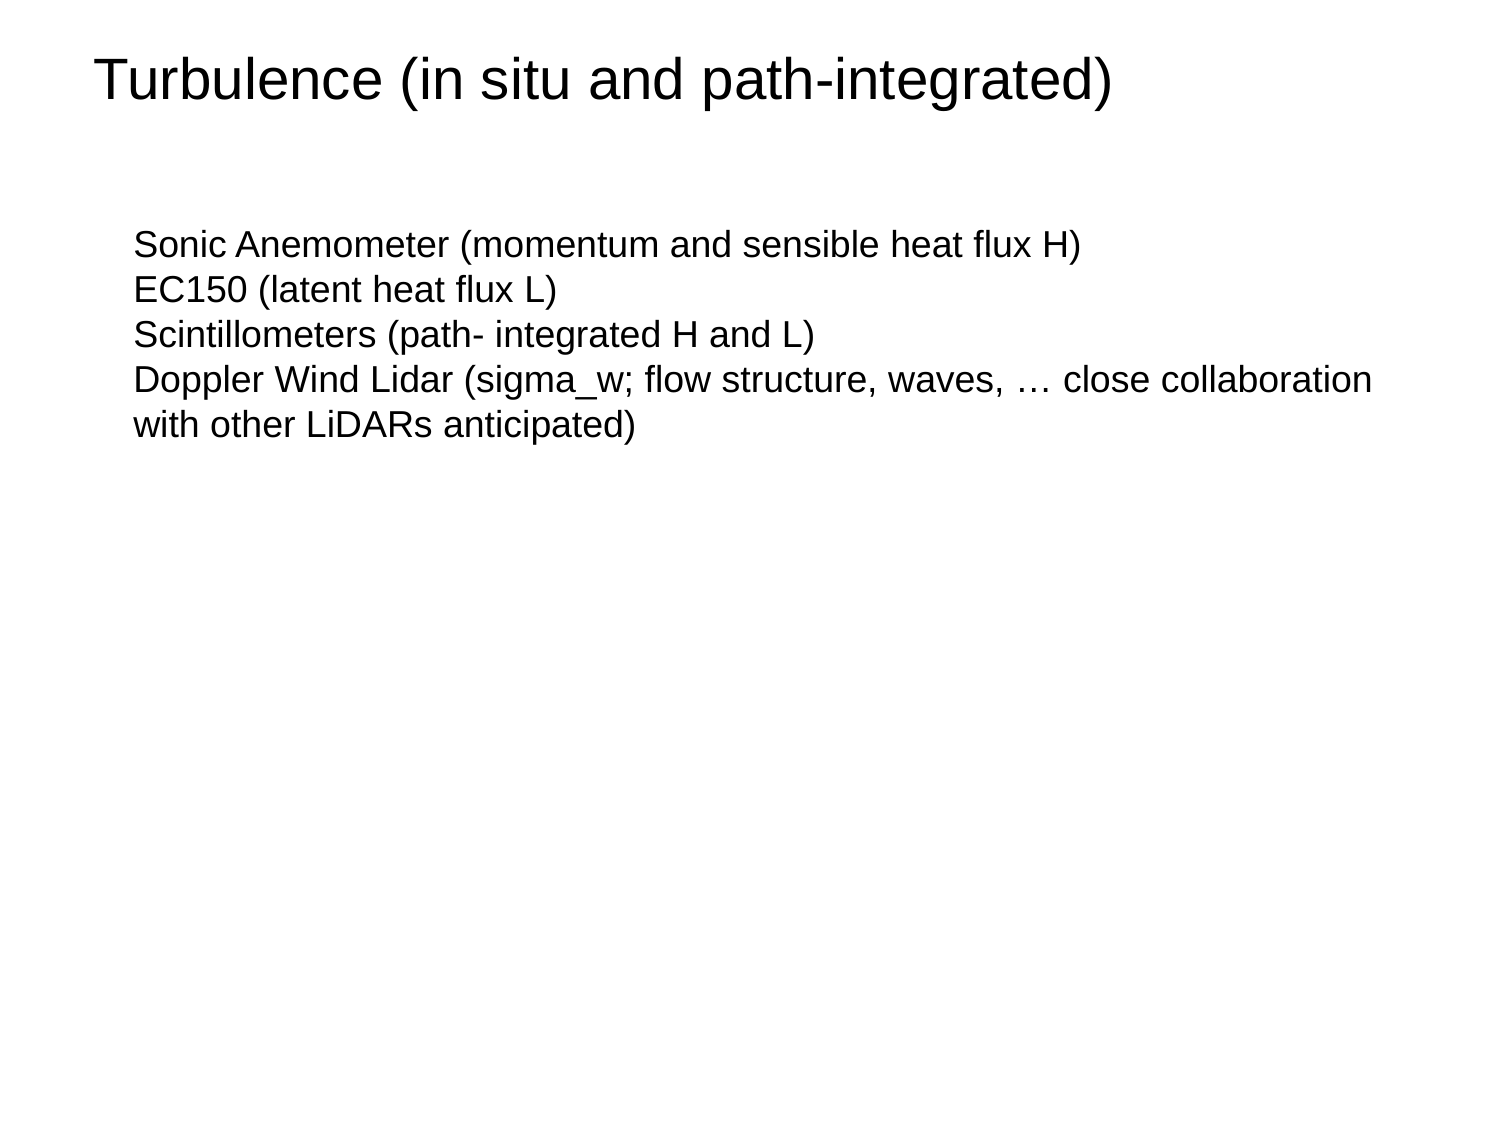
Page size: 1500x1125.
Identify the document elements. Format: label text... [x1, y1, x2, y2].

text_box Sonic Anemometer (momentum and sensible heat flux H) EC150 (latent heat flux L) Scintillometers (path- integrated H and L) Doppler Wind Lidar (sigma_w; flow structure, waves, … close collaboration with other LiDARs anticipated) [118, 212, 1406, 453]
text_box Turbulence (in situ and path-integrated) [78, 33, 1131, 119]
